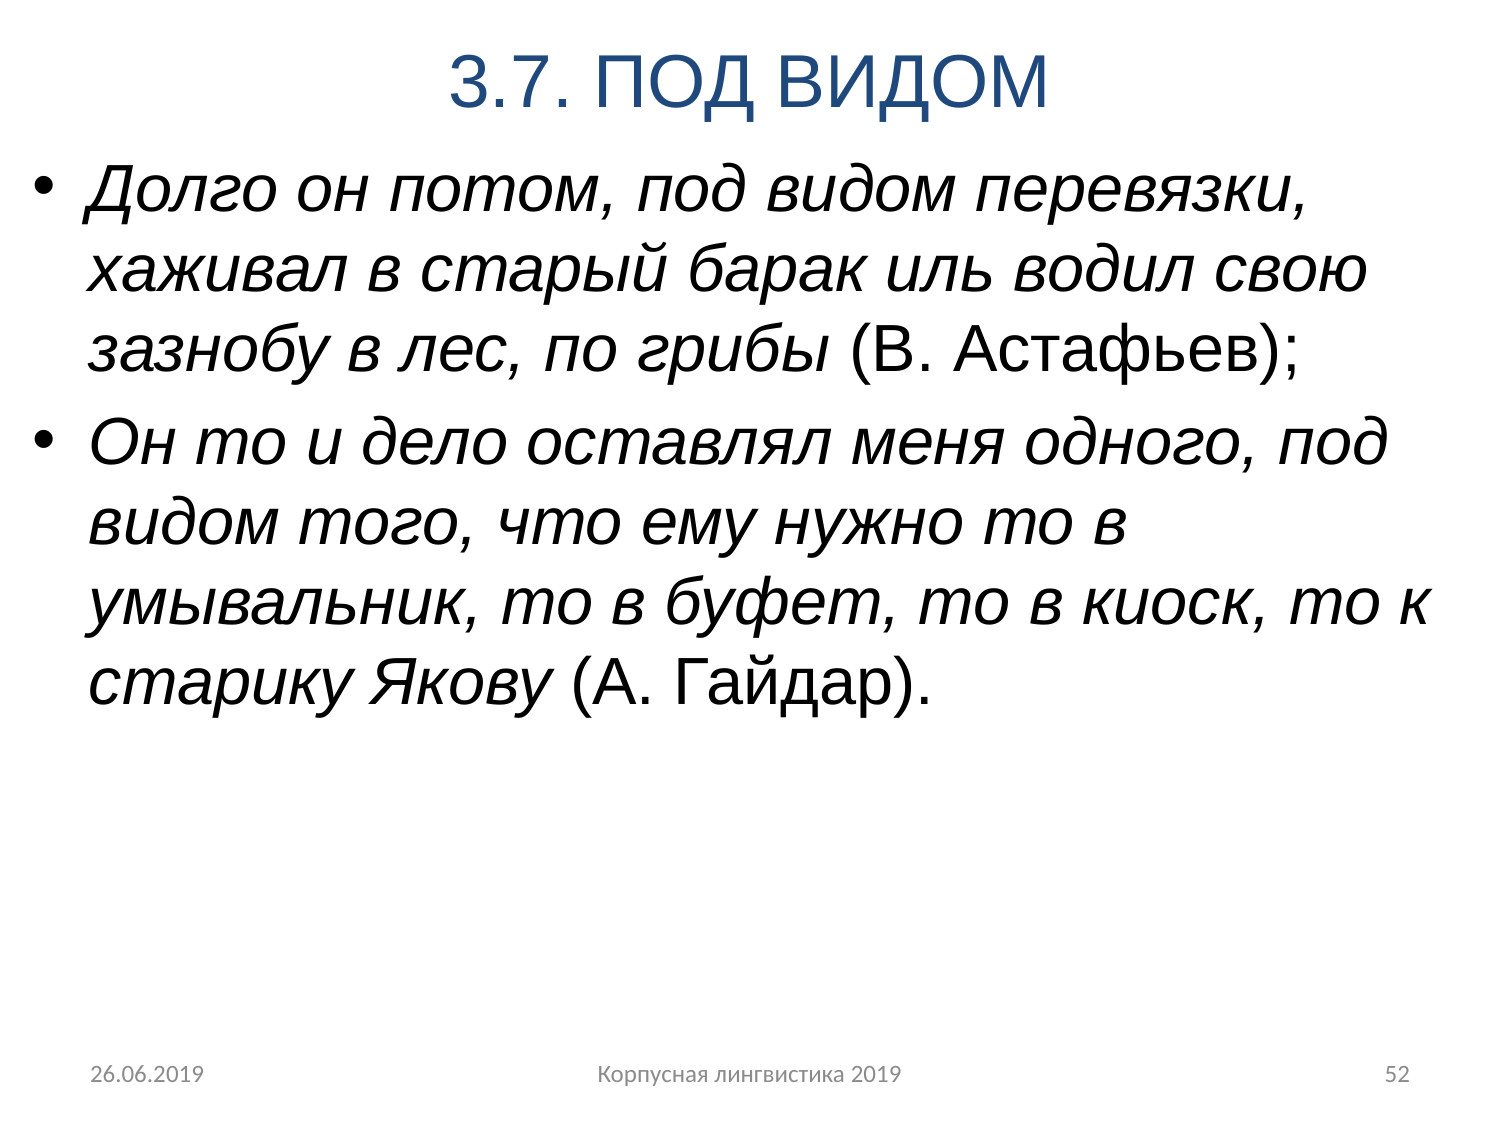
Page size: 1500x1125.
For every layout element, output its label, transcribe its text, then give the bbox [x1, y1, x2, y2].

title 3.7. ПОД ВИДОМ [0, 30, 1500, 126]
footer Корпусная лингвистика 2019 [512, 1042, 988, 1103]
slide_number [75, 1042, 425, 1103]
slide_number 52 [1074, 1042, 1425, 1103]
list Долго он потом, под видом перевязки, хаживал в старый барак иль водил свою зазнобу в лес, по грибы (В. Астафьев); Он то и дело оставлял меня одного, под видом того, что ему нужно то в умывальник, то в буфет, то в киоск, то к старику Якову (А. Гайдар). [17, 137, 1483, 1047]
